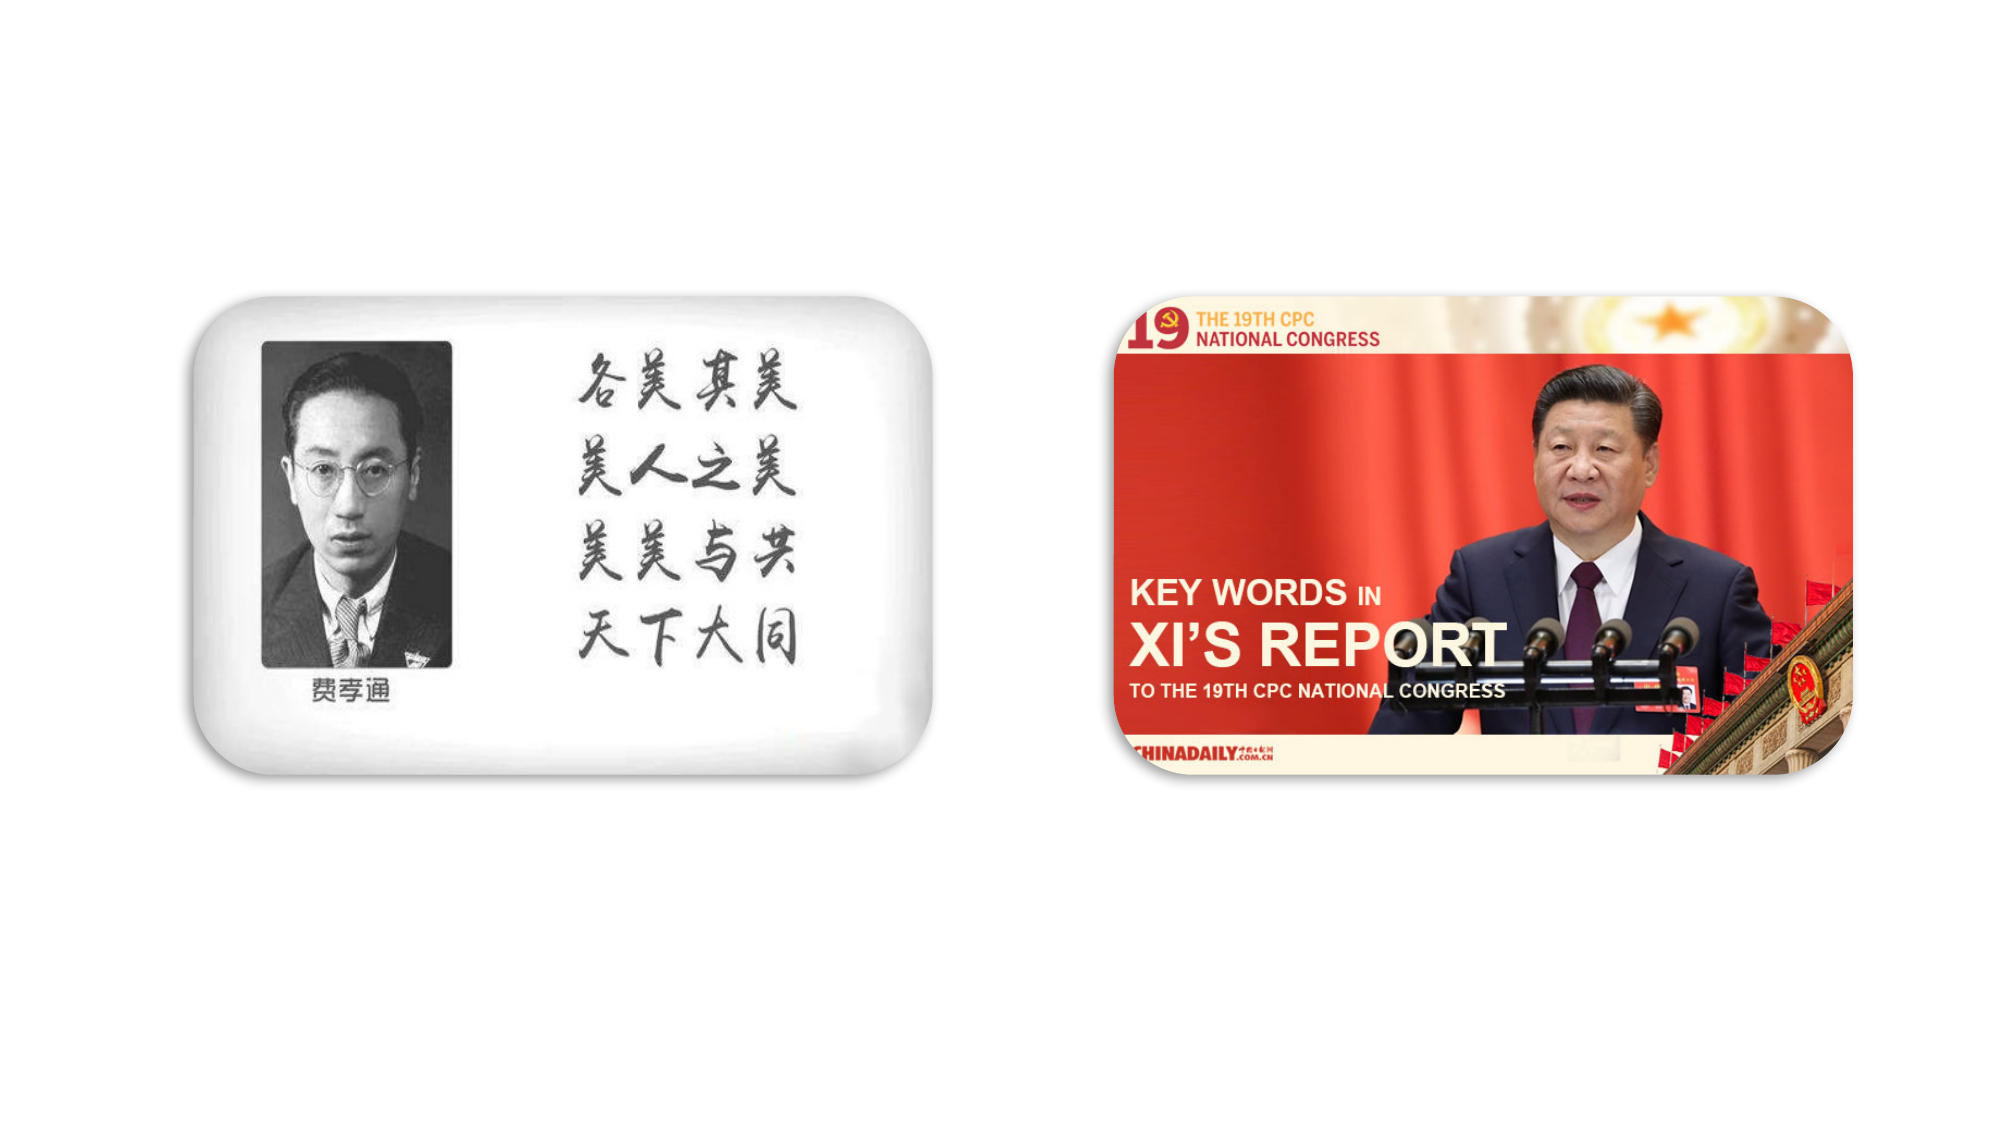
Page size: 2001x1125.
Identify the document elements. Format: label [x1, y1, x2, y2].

picture [1113, 296, 1853, 775]
picture [193, 296, 933, 775]
